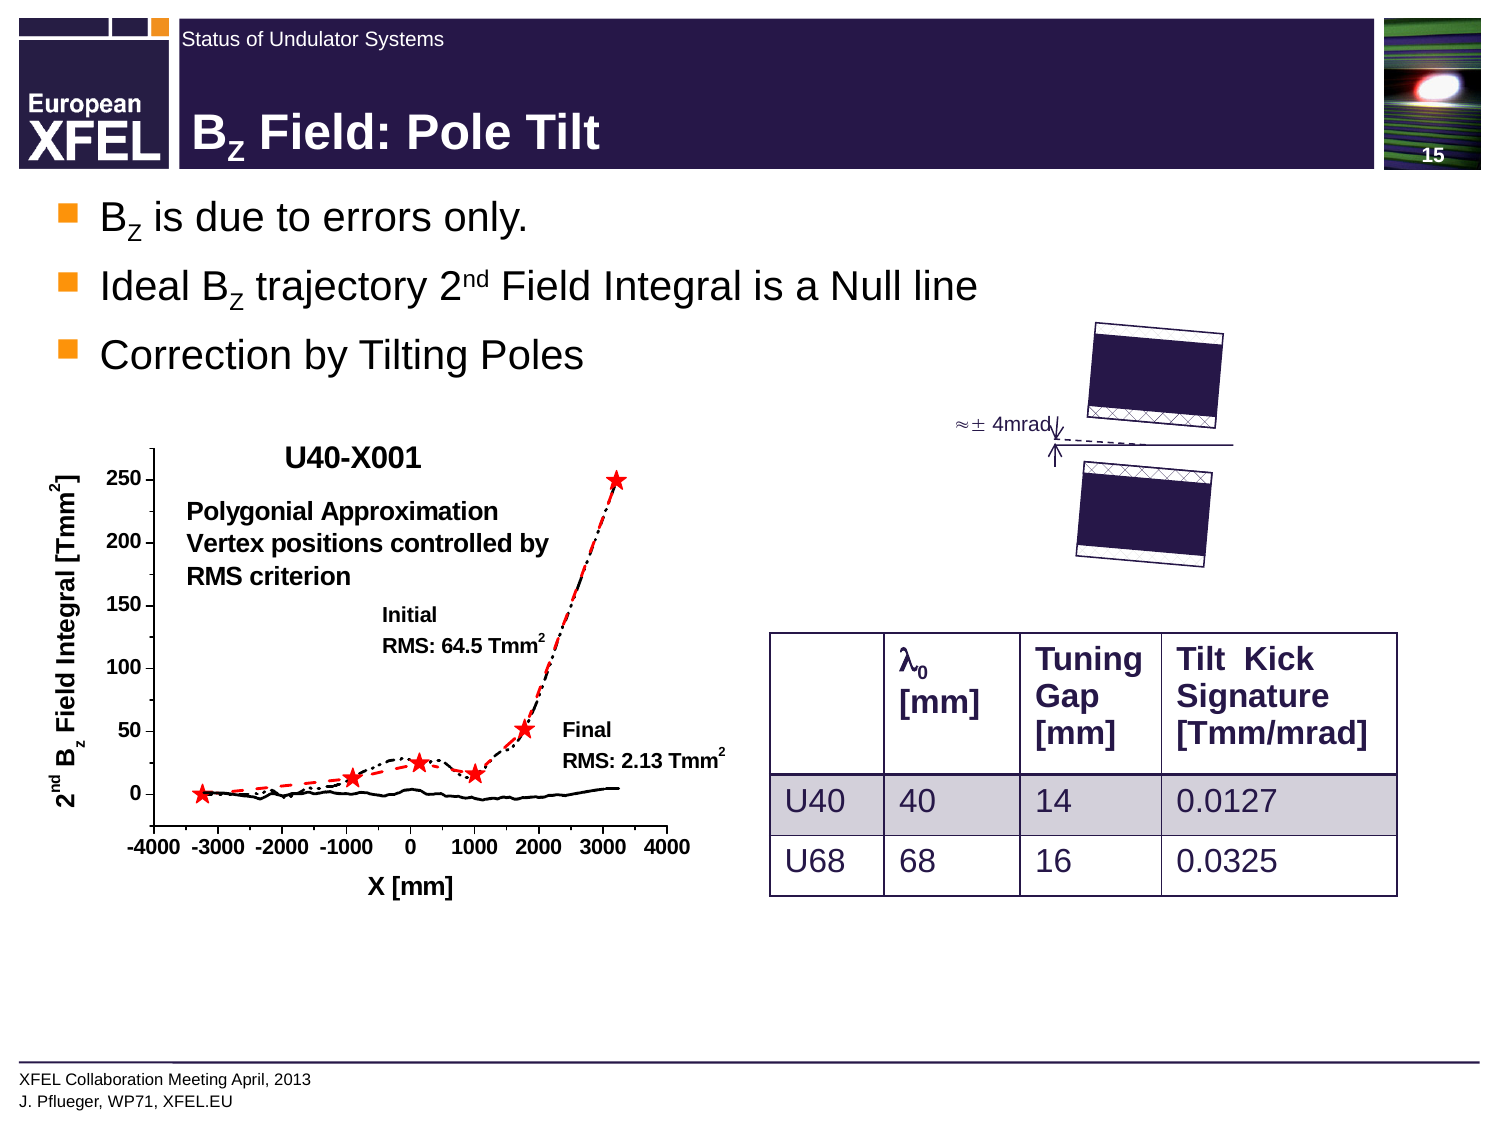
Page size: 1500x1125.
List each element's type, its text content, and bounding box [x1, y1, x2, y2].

table_cell 14 [1021, 776, 1161, 835]
table_cell 40 [885, 776, 1019, 835]
table_cell 16 [1021, 836, 1161, 895]
title BZ Field: Pole Tilt [179, 50, 1375, 168]
table_cell 0.0127 [1162, 776, 1396, 835]
table_cell 0.0325 [1162, 836, 1396, 895]
table_header 0 [mm] [885, 634, 1019, 773]
text_box BZ is due to errors only. Ideal BZ trajectory 2nd Field Integral is a Null line Correction by Tilting Poles [40, 181, 1005, 386]
table_header Tuning Gap [mm] [1021, 634, 1161, 773]
table_cell 68 [885, 836, 1019, 895]
table_header Tilt Kick Signature [Tmm/mrad] [1162, 634, 1396, 773]
picture [19, 18, 169, 169]
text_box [6, 401, 765, 941]
table_cell U40 [771, 776, 883, 835]
table_cell U68 [771, 836, 883, 895]
picture [1384, 18, 1481, 170]
table_header [771, 634, 883, 773]
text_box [938, 327, 1234, 562]
